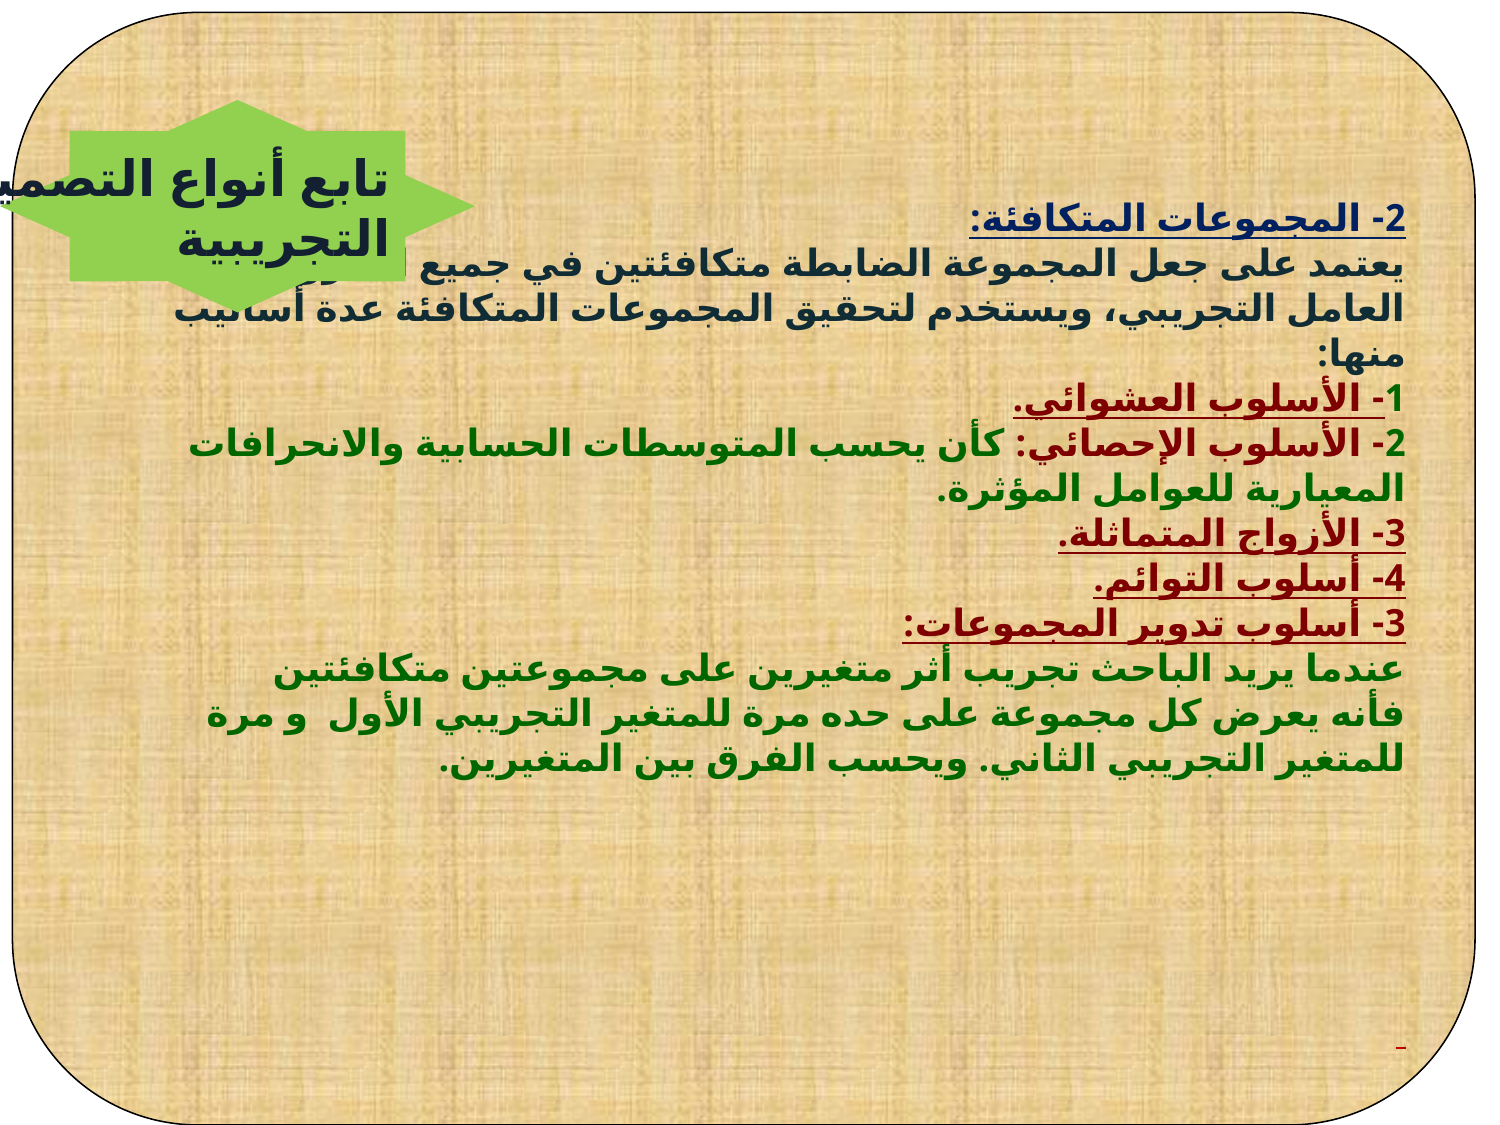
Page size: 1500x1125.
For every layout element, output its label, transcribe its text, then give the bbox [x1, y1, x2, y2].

text_box 2- المجموعات المتكافئة: يعتمد على جعل المجموعة الضابطة متكافئتين في جميع الظروف فيما عدا العامل التجريبي، ويستخدم لتحقيق المجموعات المتكافئة عدة أساليب منها: 1- الأسلوب العشوائي. 2- الأسلوب الإحصائي: كأن يحسب المتوسطات الحسابية والانحرافات المعيارية للعوامل المؤثرة. 3- الأزواج المتماثلة. 4- أسلوب التوائم. 3- أسلوب تدوير المجموعات: عندما يريد الباحث تجريب أثر متغيرين على مجموعتين متكافئتين فأنه يعرض كل مجموعة على حده مرة للمتغير التجريبي الأول و مرة للمتغير التجريبي الثاني. ويحسب الفرق بين المتغيرين. [12, 12, 1476, 1125]
text_box تابع أنواع التصميمات التجريبية [0, 99, 475, 313]
